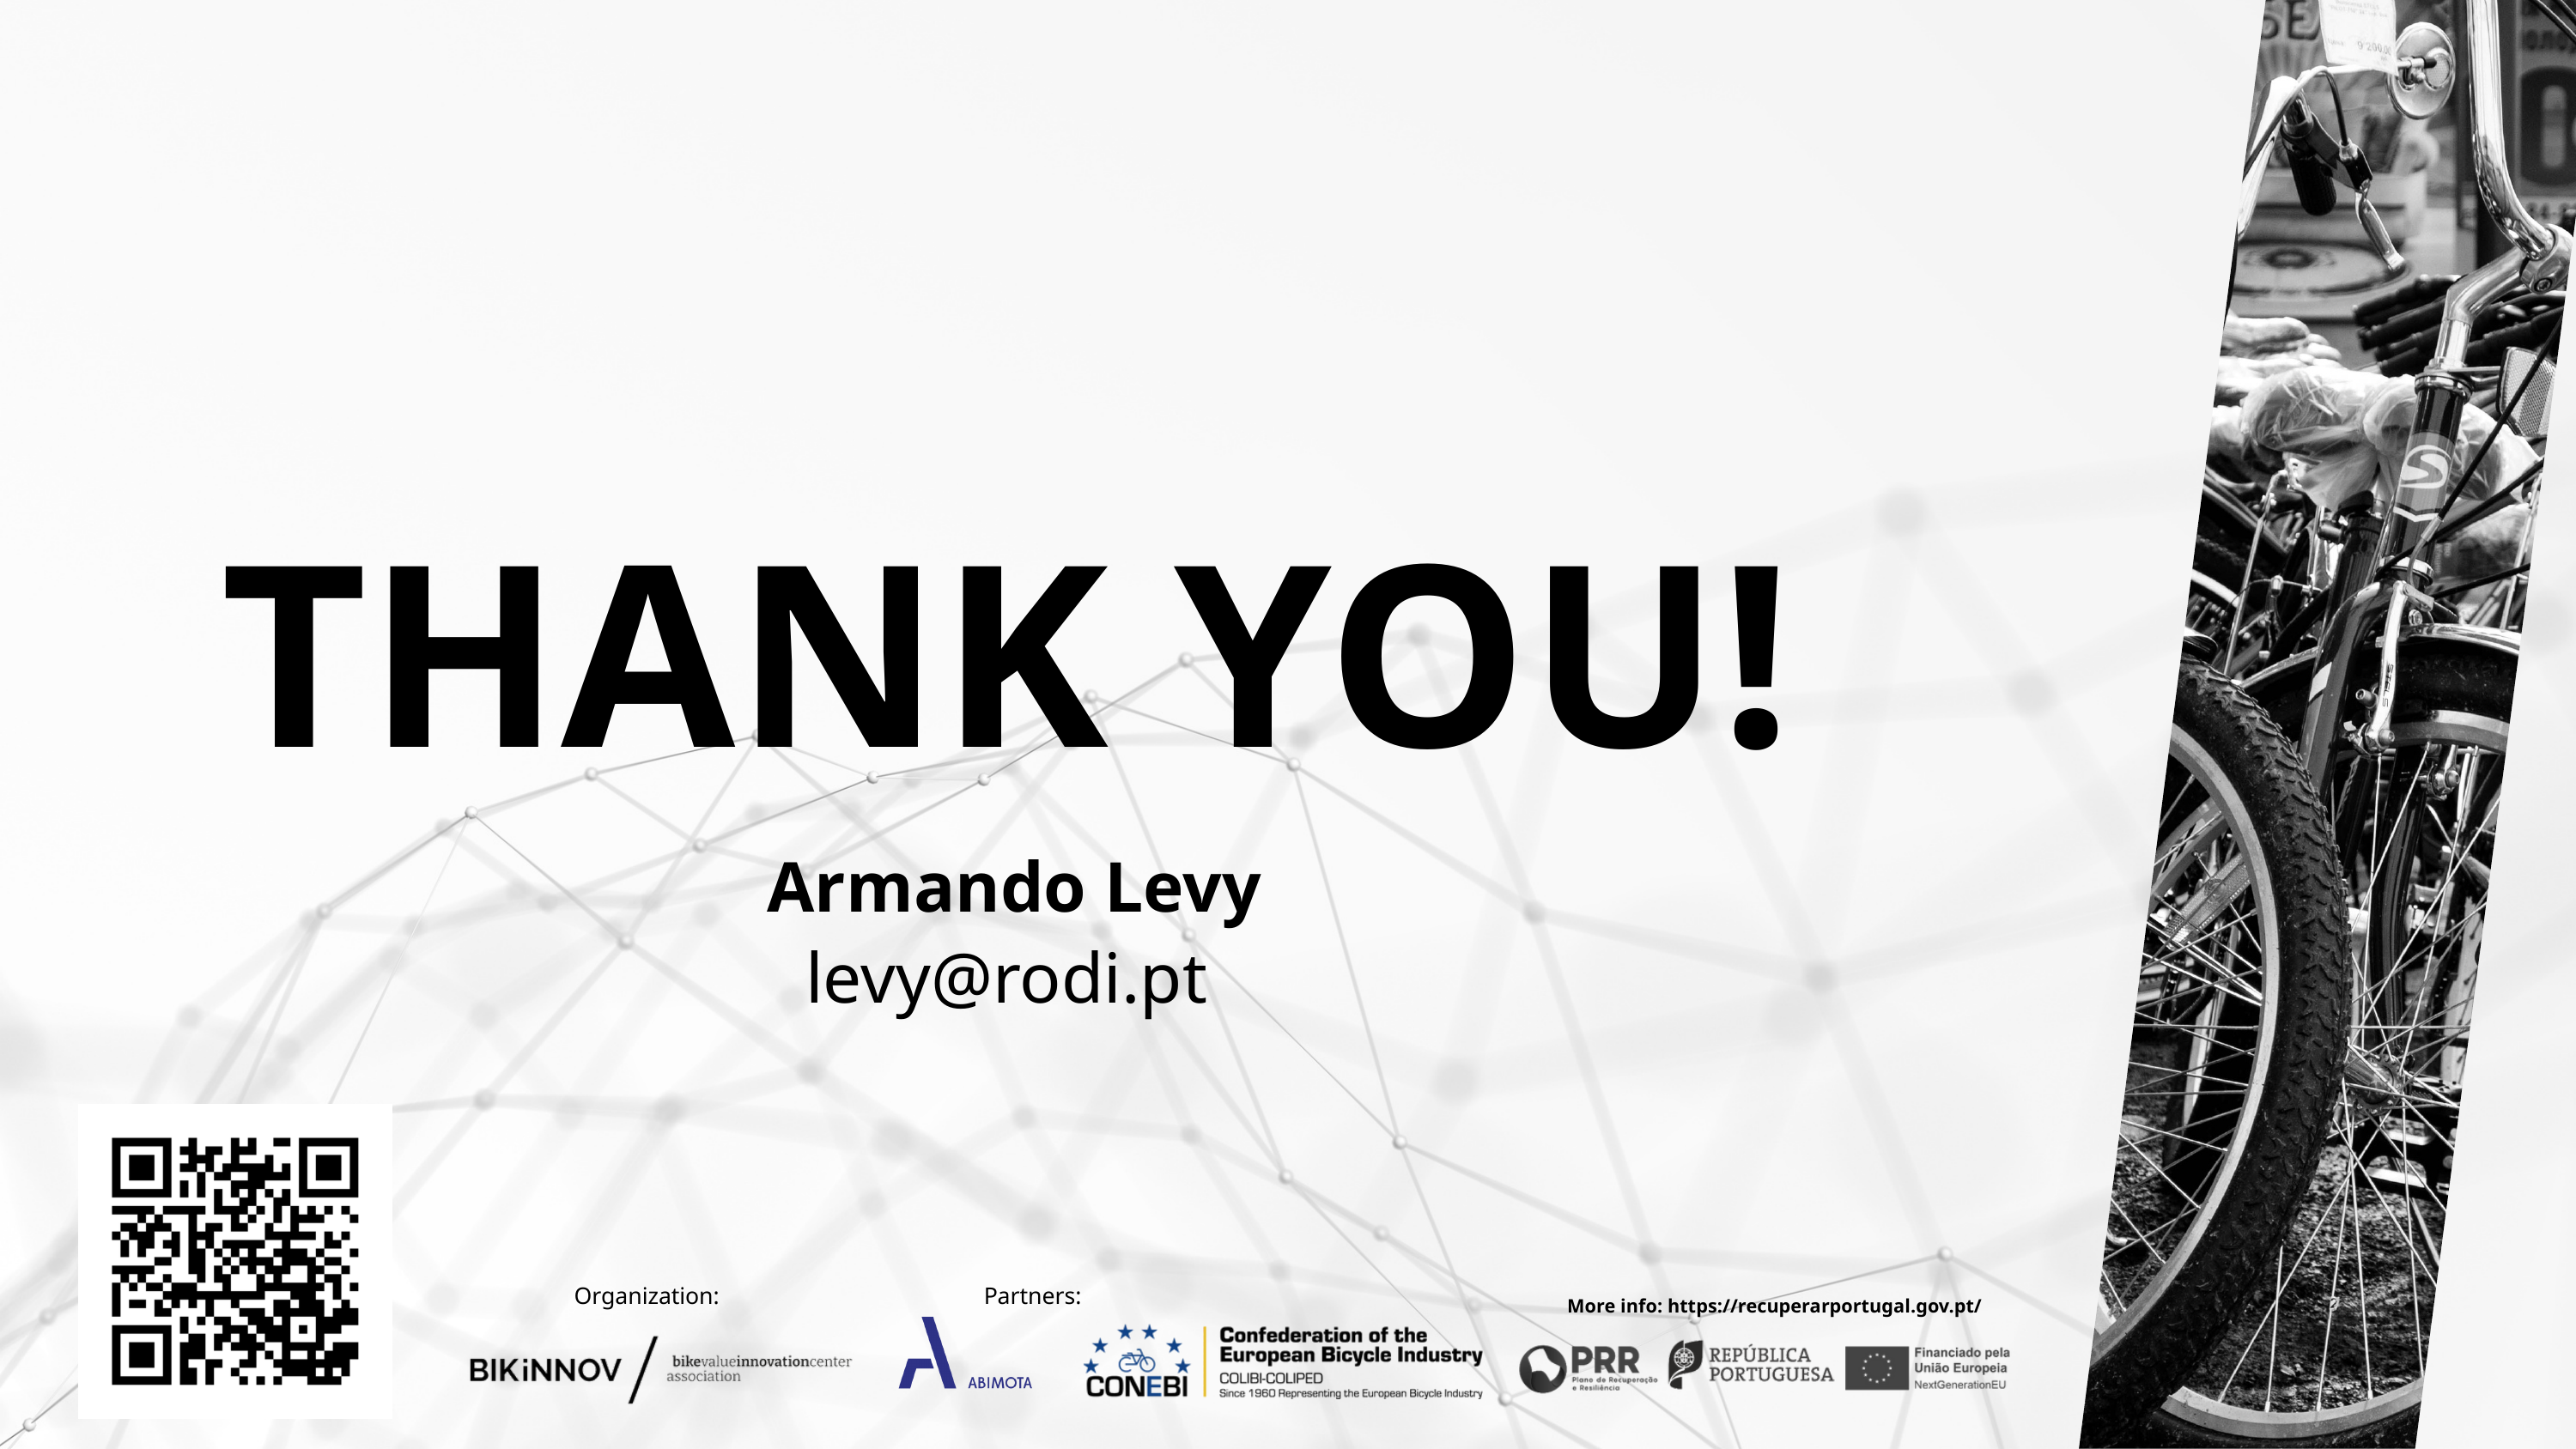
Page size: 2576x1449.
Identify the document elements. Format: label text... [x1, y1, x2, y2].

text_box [432, 1261, 2039, 1444]
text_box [2078, 0, 2576, 1449]
text_box levy@rodi.pt [637, 919, 1376, 1017]
text_box Armando Levy [767, 828, 1289, 919]
text_box THANK YOU! [176, 613, 1838, 798]
text_box [0, 0, 2077, 1449]
text_box [78, 1104, 392, 1419]
